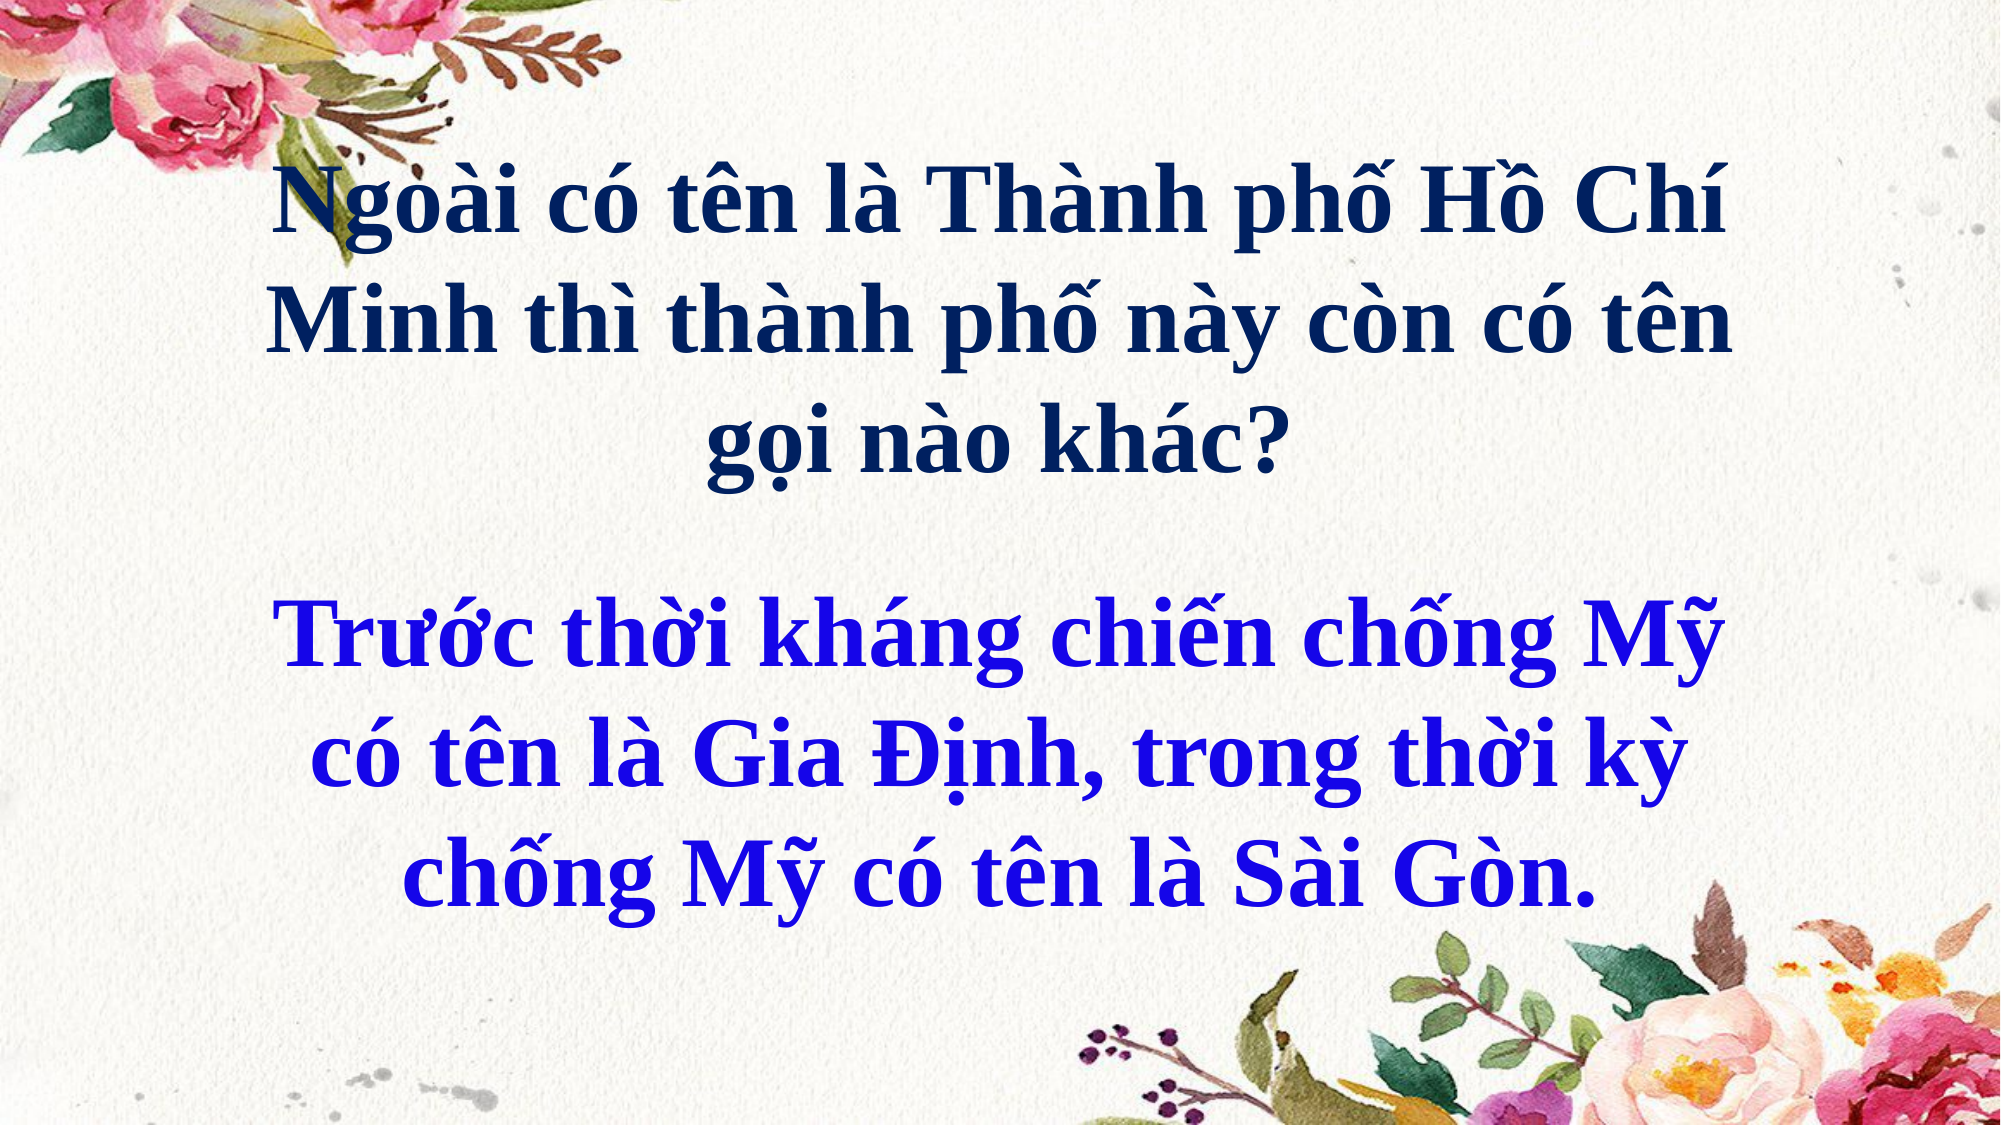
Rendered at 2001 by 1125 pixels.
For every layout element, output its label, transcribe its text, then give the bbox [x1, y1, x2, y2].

text_box Ngoài có tên là Thành phố Hồ Chí Minh thì thành phố này còn có tên gọi nào khác? [249, 125, 1750, 500]
picture [0, 0, 2001, 1125]
text_box Trước thời kháng chiến chống Mỹ có tên là Gia Định, trong thời kỳ chống Mỹ có tên là Sài Gòn. [249, 558, 1750, 934]
